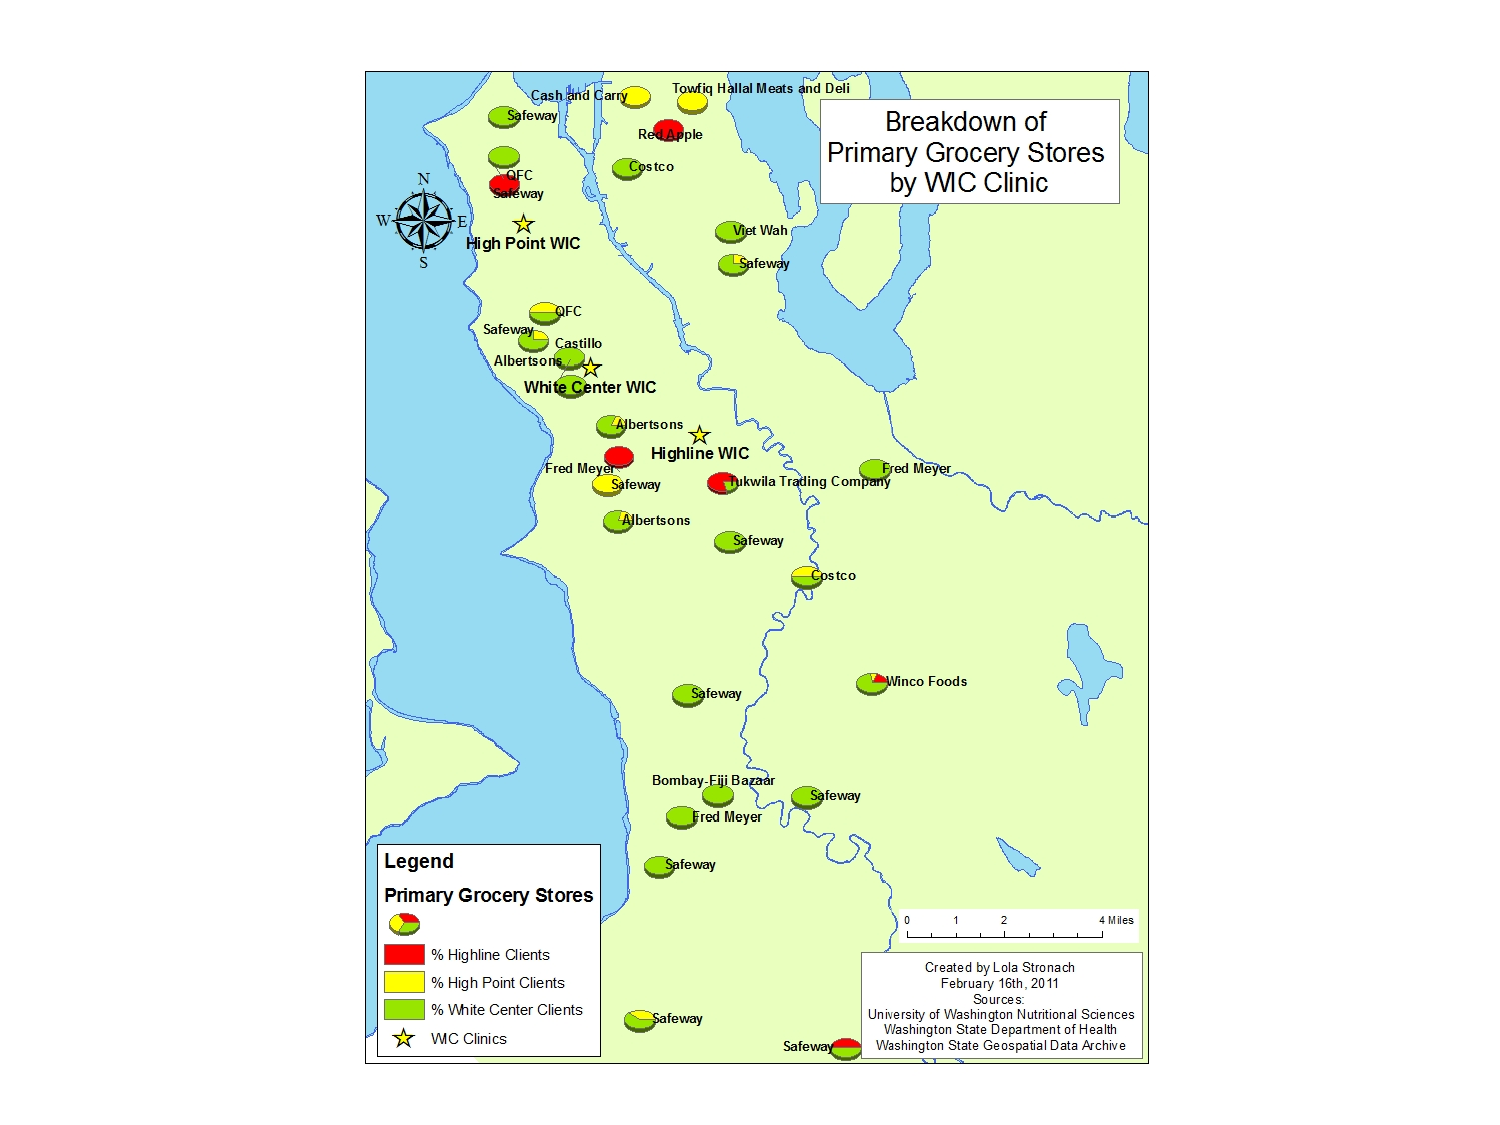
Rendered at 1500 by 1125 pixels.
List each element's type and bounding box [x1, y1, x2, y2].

list [349, 62, 1163, 1125]
